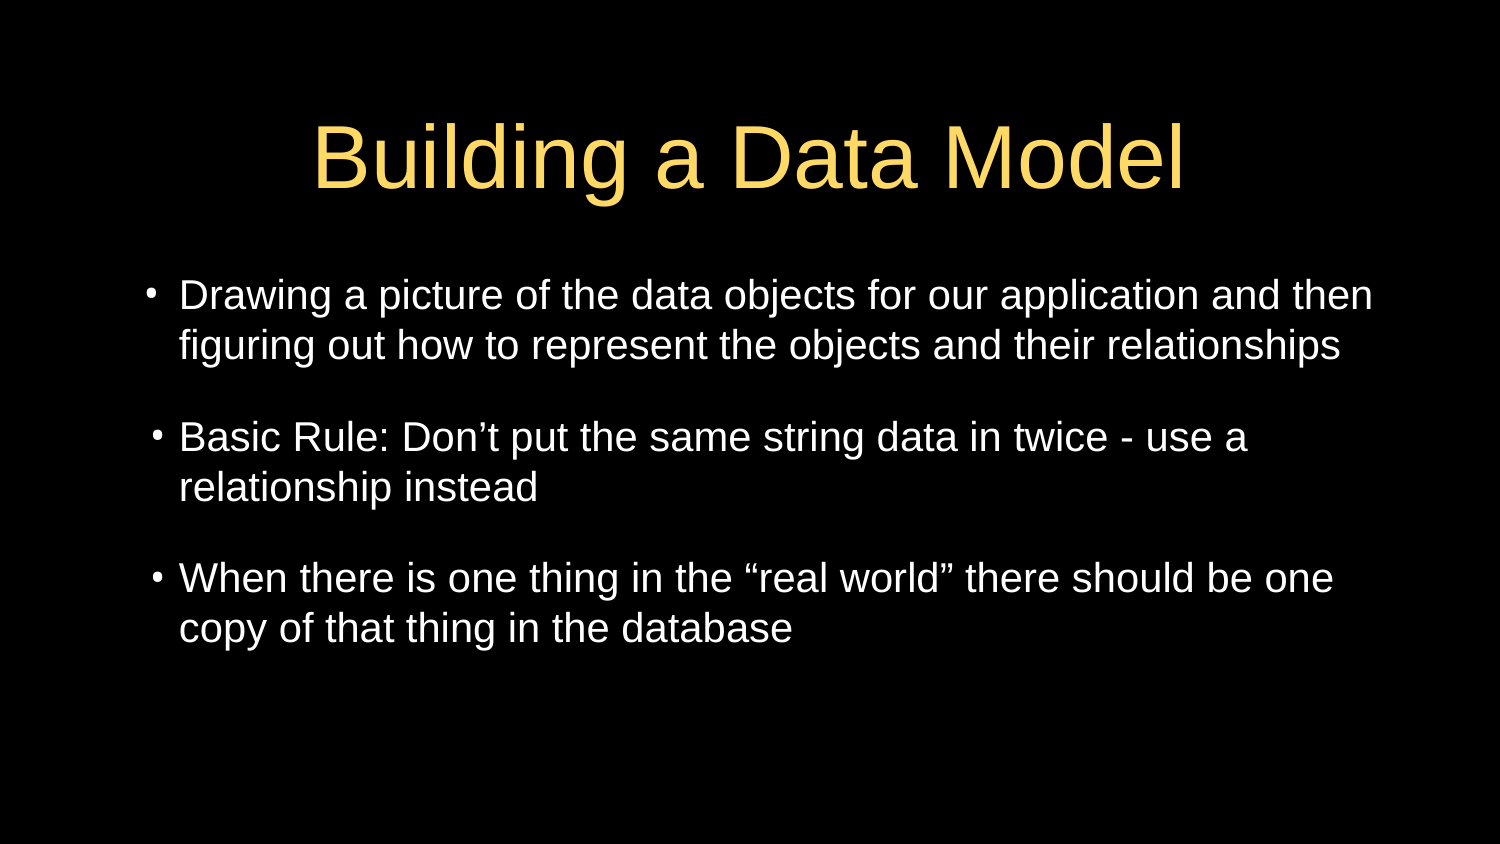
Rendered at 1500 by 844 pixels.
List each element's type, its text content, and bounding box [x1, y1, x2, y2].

title Building a Data Model [106, 71, 1393, 235]
list Drawing a picture of the data objects for our application and then figuring out how to represent the objects and their relationships Basic Rule: Don’t put the same string data in twice - use a relationship instead When there is one thing in the “real world” there should be one copy of that thing in the database [106, 264, 1393, 767]
